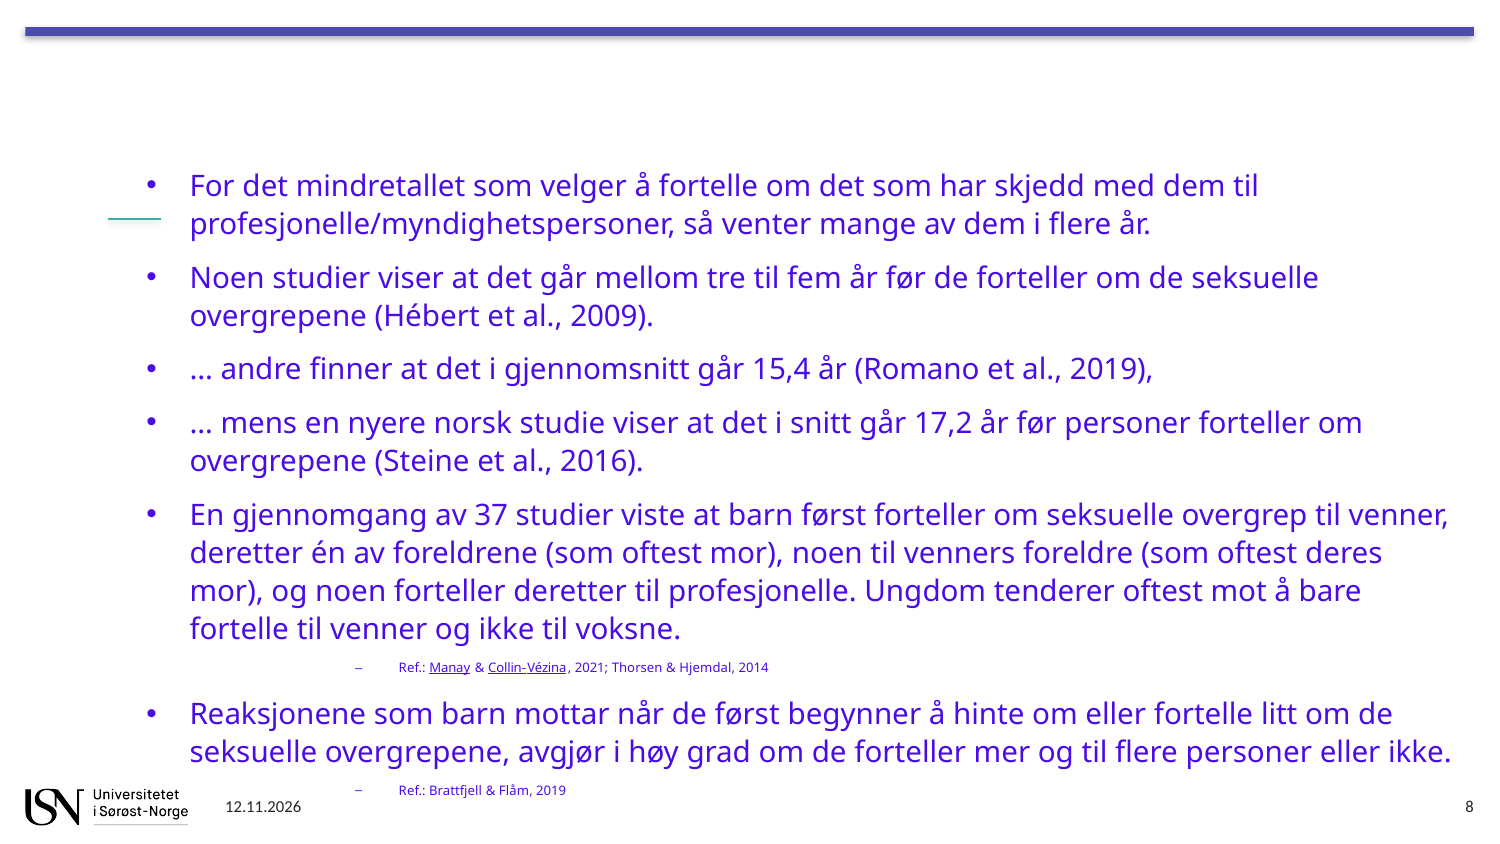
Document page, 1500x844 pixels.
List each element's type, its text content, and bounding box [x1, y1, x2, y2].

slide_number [224, 793, 497, 820]
picture [3, 766, 210, 844]
list For det mindretallet som velger å fortelle om det som har skjedd med dem til profesjonelle/myndighetspersoner, så venter mange av dem i flere år. Noen studier viser at det går mellom tre til fem år før de forteller om de seksuelle overgrepene (Hébert et al., 2009). … andre finner at det i gjennomsnitt går 15,4 år (Romano et al., 2019), … mens en nyere norsk studie viser at det i snitt går 17,2 år før personer forteller om overgrepene (Steine et al., 2016). En gjennomgang av 37 studier viste at barn først forteller om seksuelle overgrep til venner, deretter én av foreldrene (som oftest mor), noen til venners foreldre (som oftest deres mor), og noen forteller deretter til profesjonelle. Ungdom tenderer oftest mot å bare fortelle til venner og ikke til voksne. Ref.: Manay & Collin-Vézina, 2021; Thorsen & Hjemdal, 2014 Reaksjonene som barn mottar når de først begynner å hinte om eller fortelle litt om de seksuelle overgrepene, avgjør i høy grad om de forteller mer og til flere personer eller ikke. Ref.: Brattfjell & Flåm, 2019 [96, 164, 1474, 831]
slide_number 8 [1123, 793, 1474, 820]
